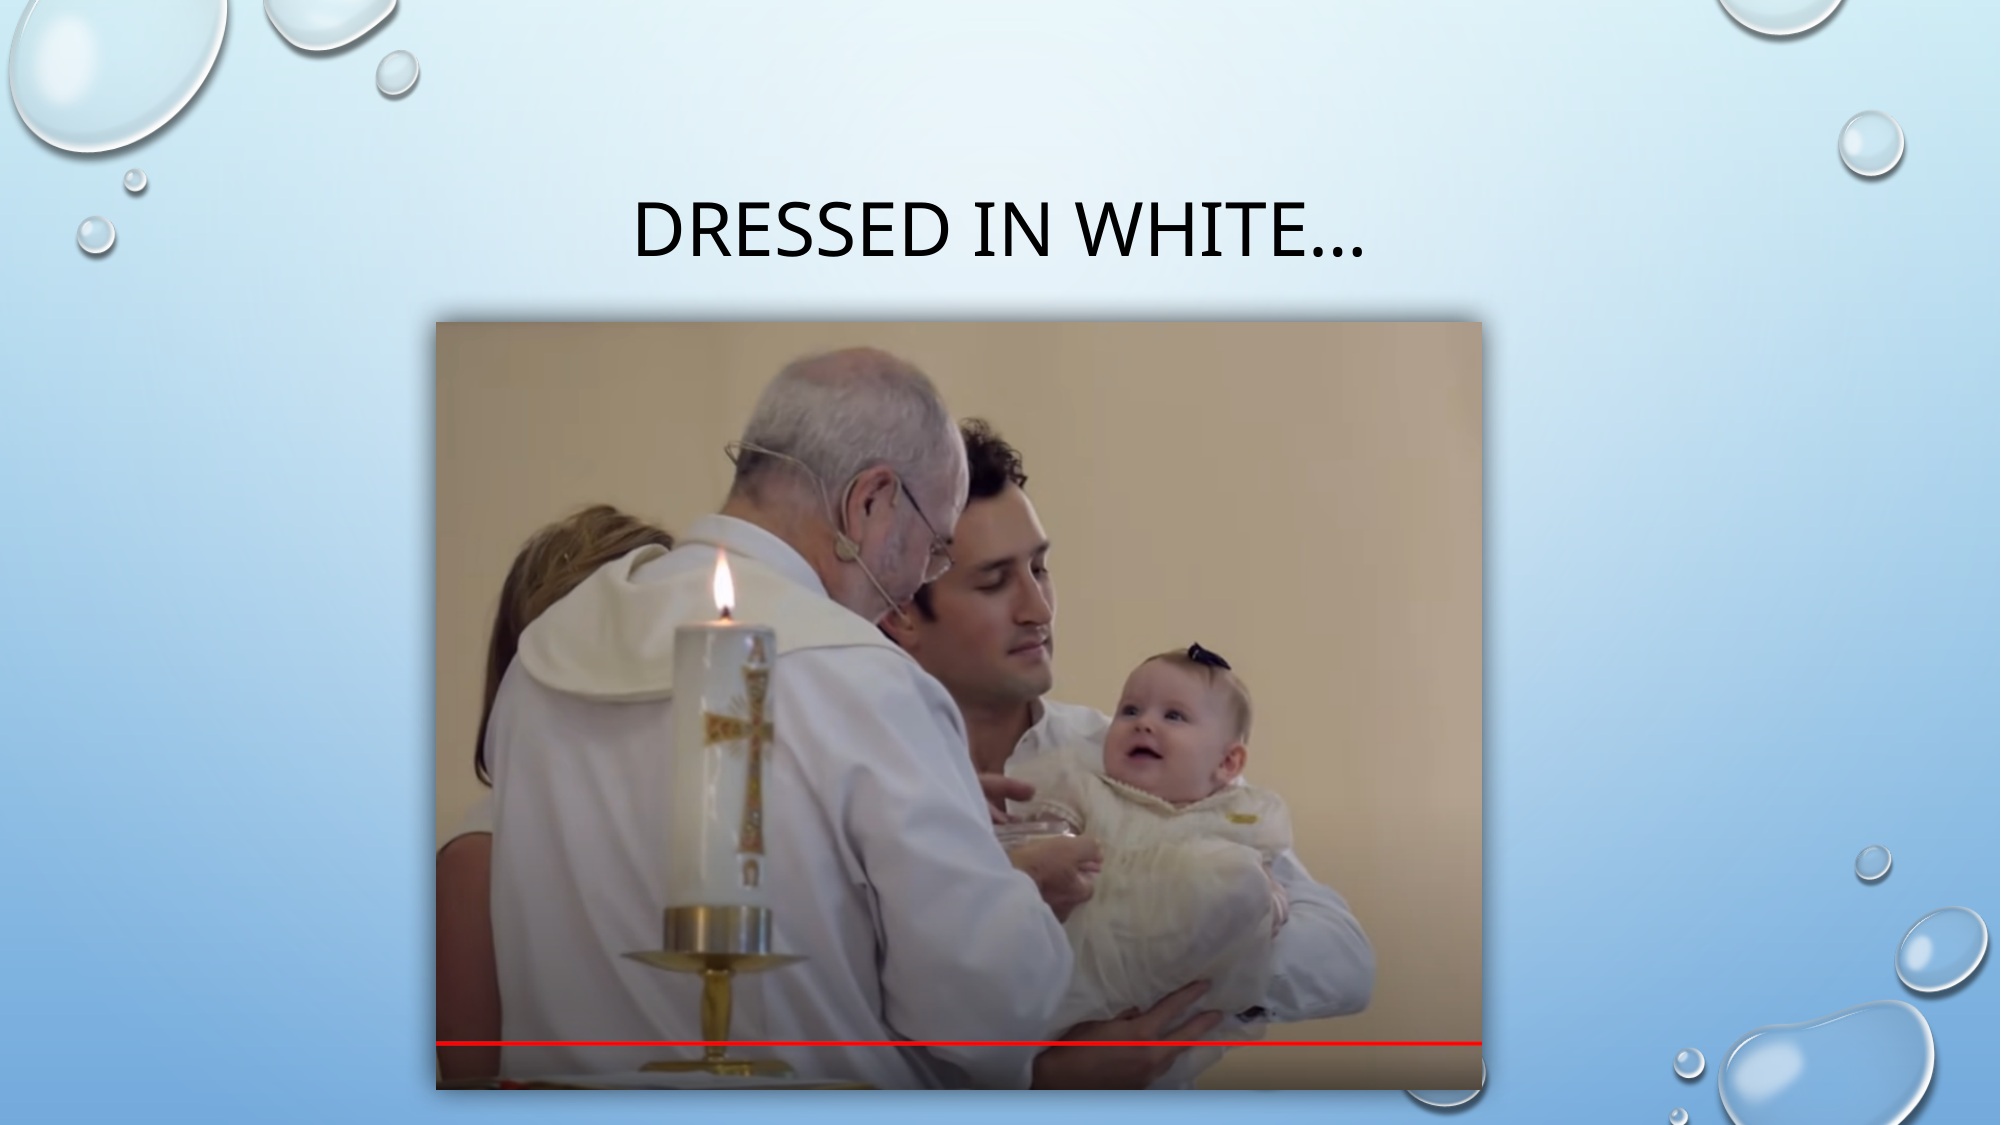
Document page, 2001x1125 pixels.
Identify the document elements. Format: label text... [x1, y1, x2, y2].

title Dressed in white… [149, 101, 1851, 364]
picture [0, 0, 2000, 1125]
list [435, 321, 1483, 1090]
